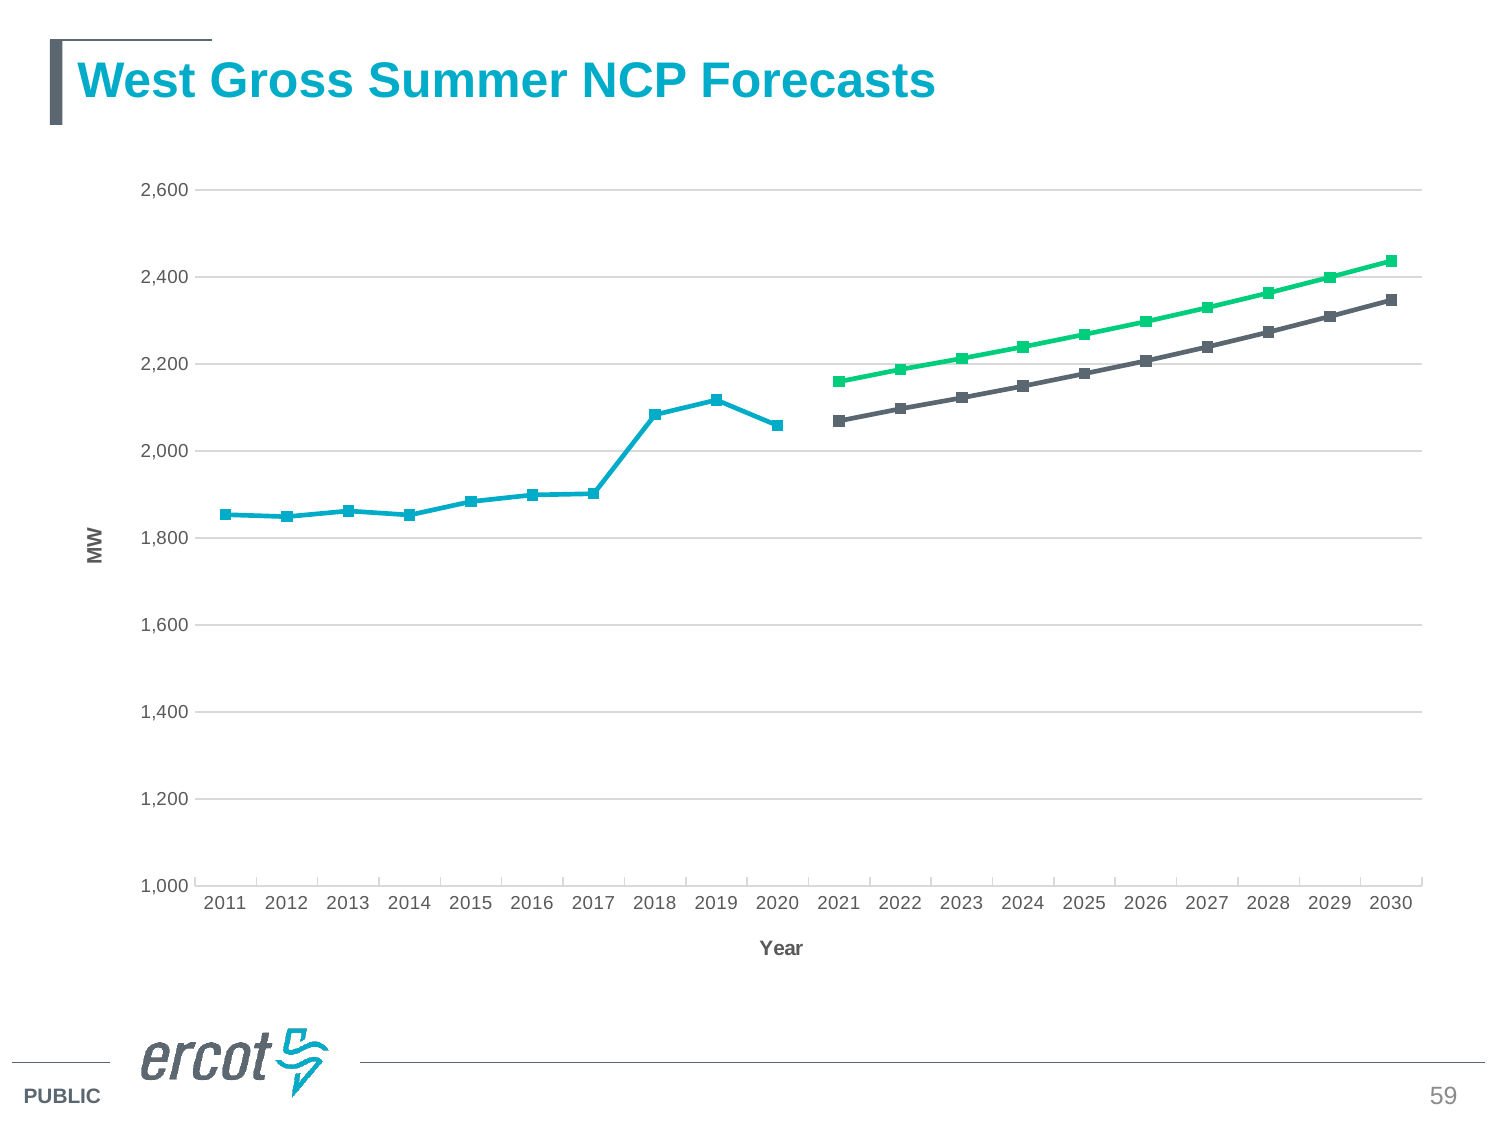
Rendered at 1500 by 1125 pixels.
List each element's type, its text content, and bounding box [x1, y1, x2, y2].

slide_number 59 [1400, 1076, 1488, 1113]
chart [49, 162, 1451, 992]
title West Gross Summer NCP Forecasts [62, 39, 1450, 125]
picture [137, 1024, 332, 1100]
